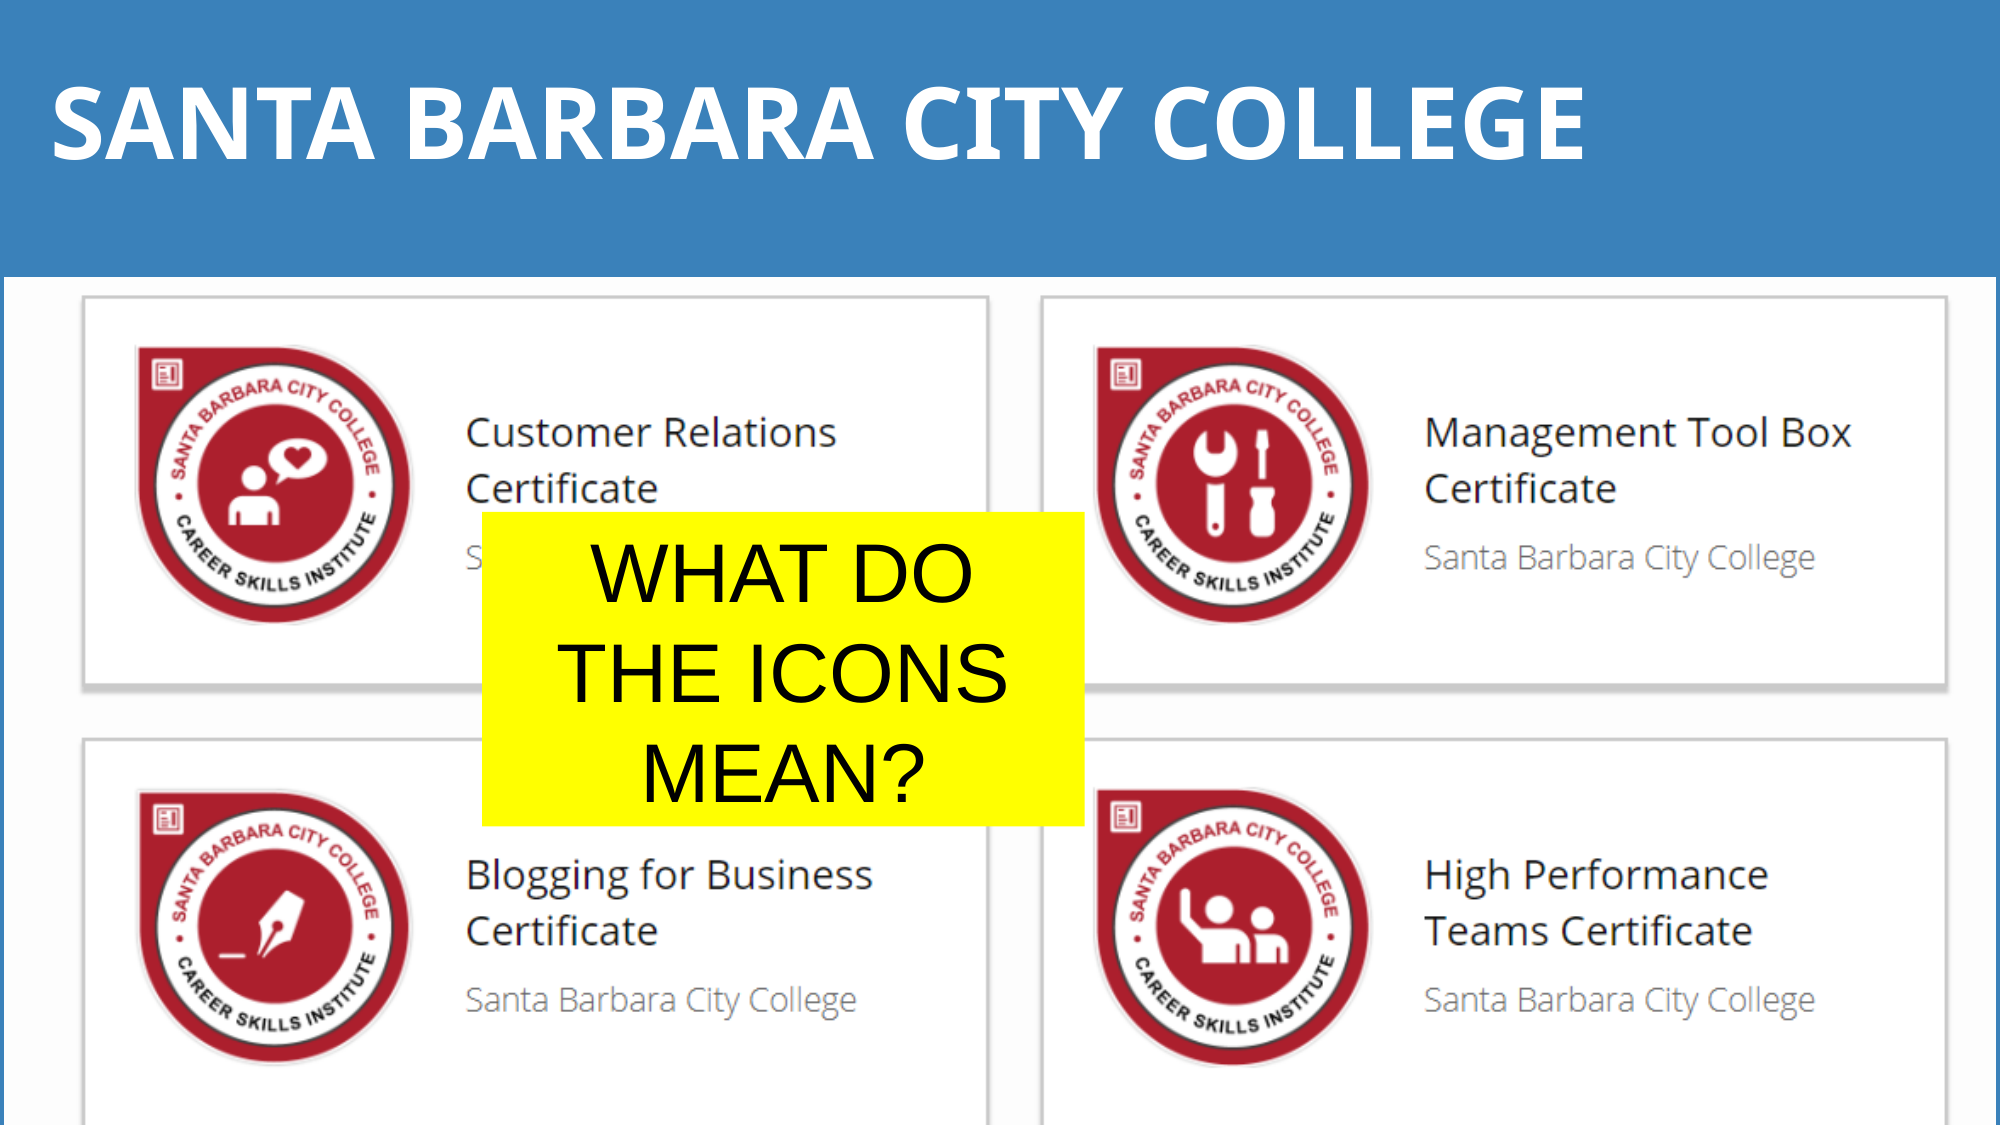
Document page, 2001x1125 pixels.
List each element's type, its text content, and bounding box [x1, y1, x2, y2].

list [3, 277, 1996, 1125]
title SANTA BARBARA CITY COLLEGE [35, 44, 1982, 273]
